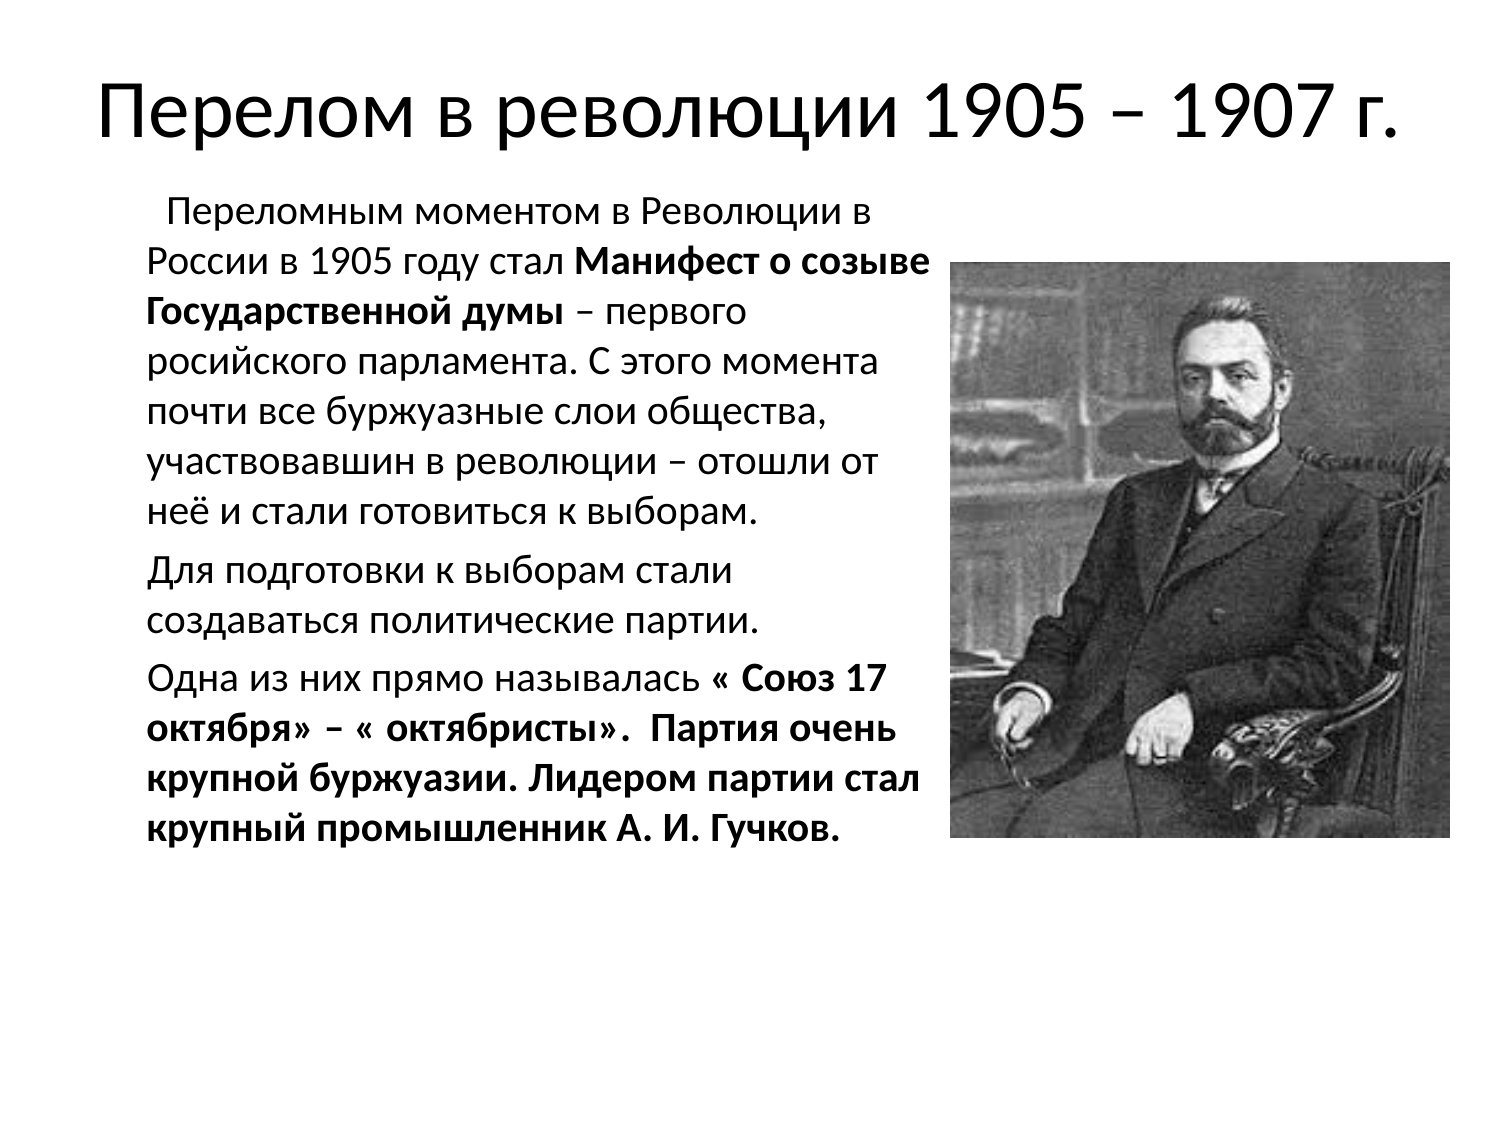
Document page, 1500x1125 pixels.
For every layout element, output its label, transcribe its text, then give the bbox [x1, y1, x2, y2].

title Перелом в революции 1905 – 1907 г. [75, 45, 1425, 163]
picture [949, 262, 1451, 838]
list Переломным моментом в Революции в России в 1905 году стал Манифест о созыве Государственной думы – первого росийского парламента. С этого момента почти все буржуазные слои общества, участвовавшин в революции – отошли от неё и стали готовиться к выборам. Для подготовки к выборам стали создаваться политические партии. Одна из них прямо называлась « Союз 17 октября» – « октябристы». Партия очень крупной буржуазии. Лидером партии стал крупный промышленник А. И. Гучков. [75, 174, 950, 1005]
